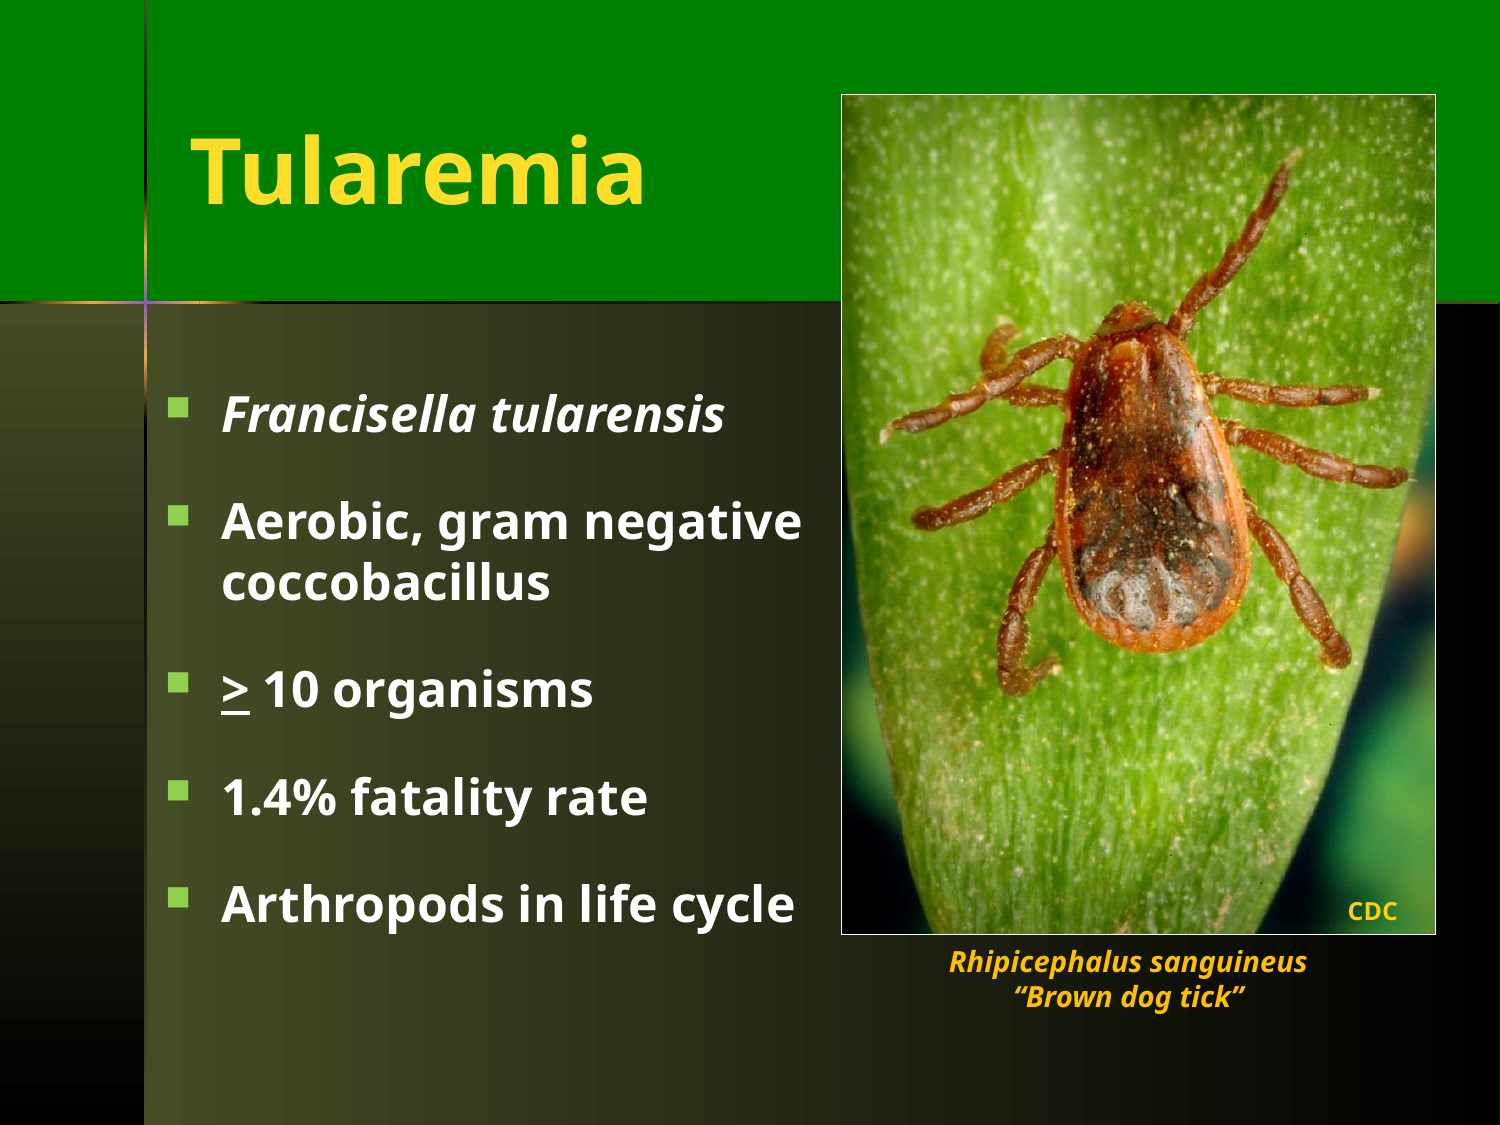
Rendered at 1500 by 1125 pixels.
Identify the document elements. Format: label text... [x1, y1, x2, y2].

picture [841, 94, 1435, 935]
list Francisella tularensis Aerobic, gram negative coccobacillus > 10 organisms 1.4% fatality rate Arthropods in life cycle [149, 374, 863, 1051]
text_box Rhipicephalus sanguineus “Brown dog tick” [822, 936, 1435, 1021]
title Tularemia [174, 49, 1413, 286]
